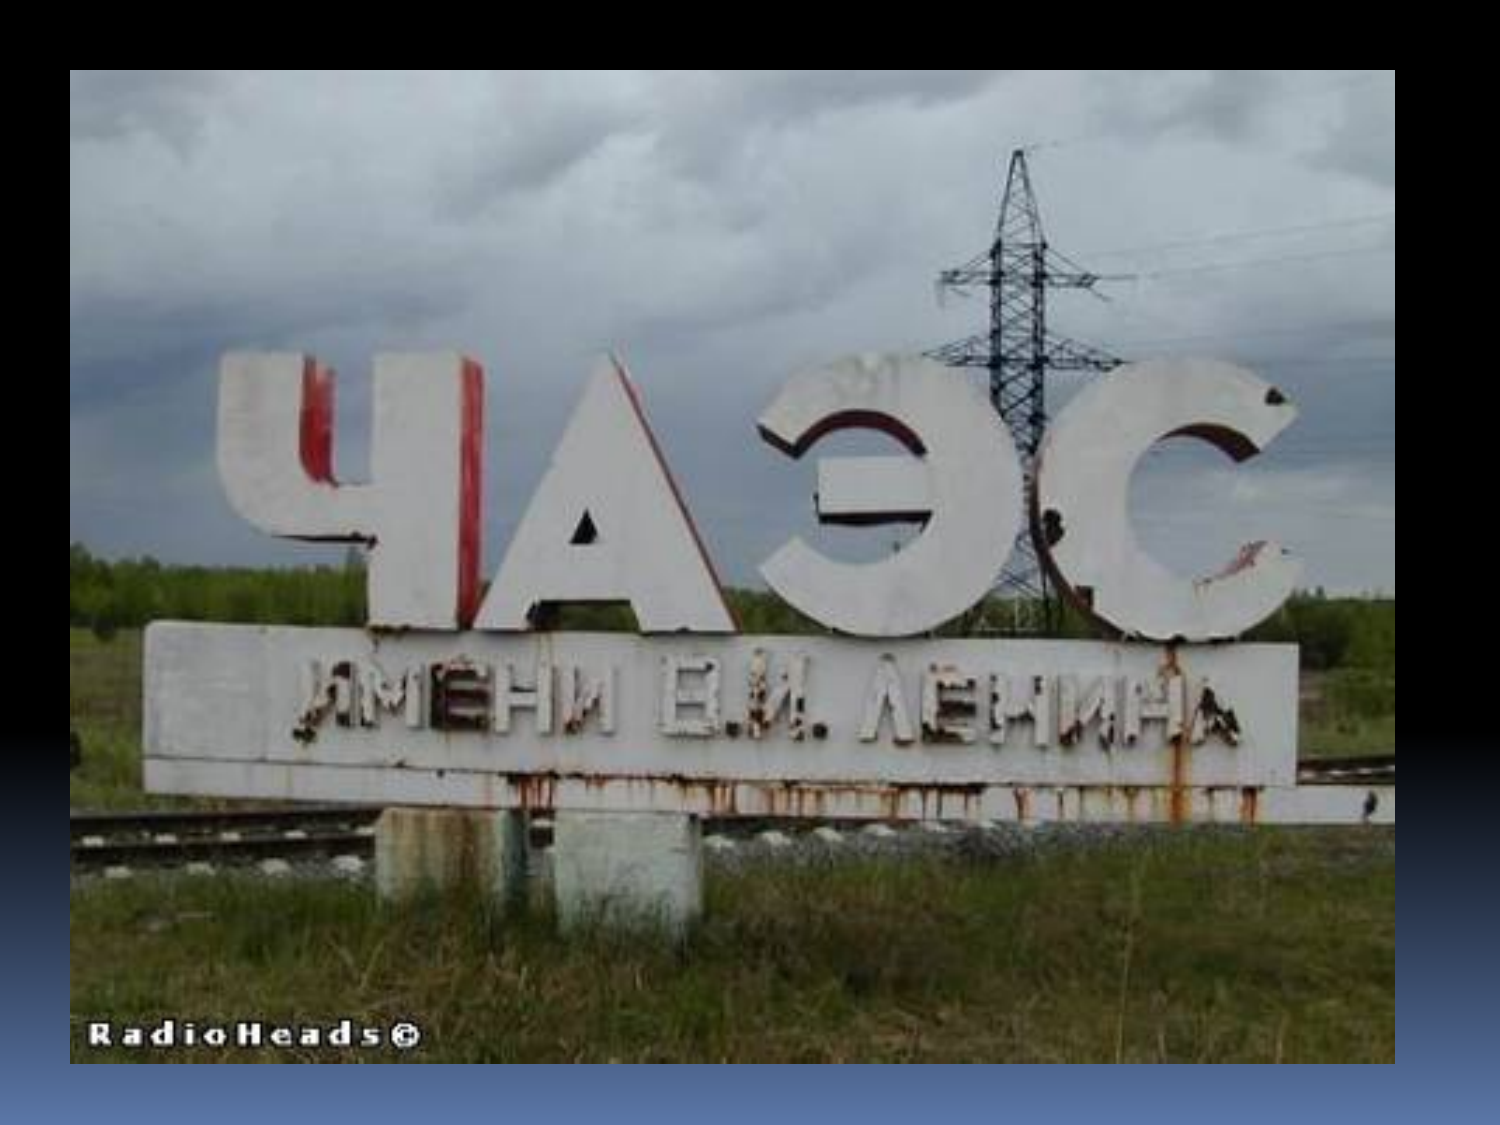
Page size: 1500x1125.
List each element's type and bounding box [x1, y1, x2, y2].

picture [69, 69, 1395, 1064]
